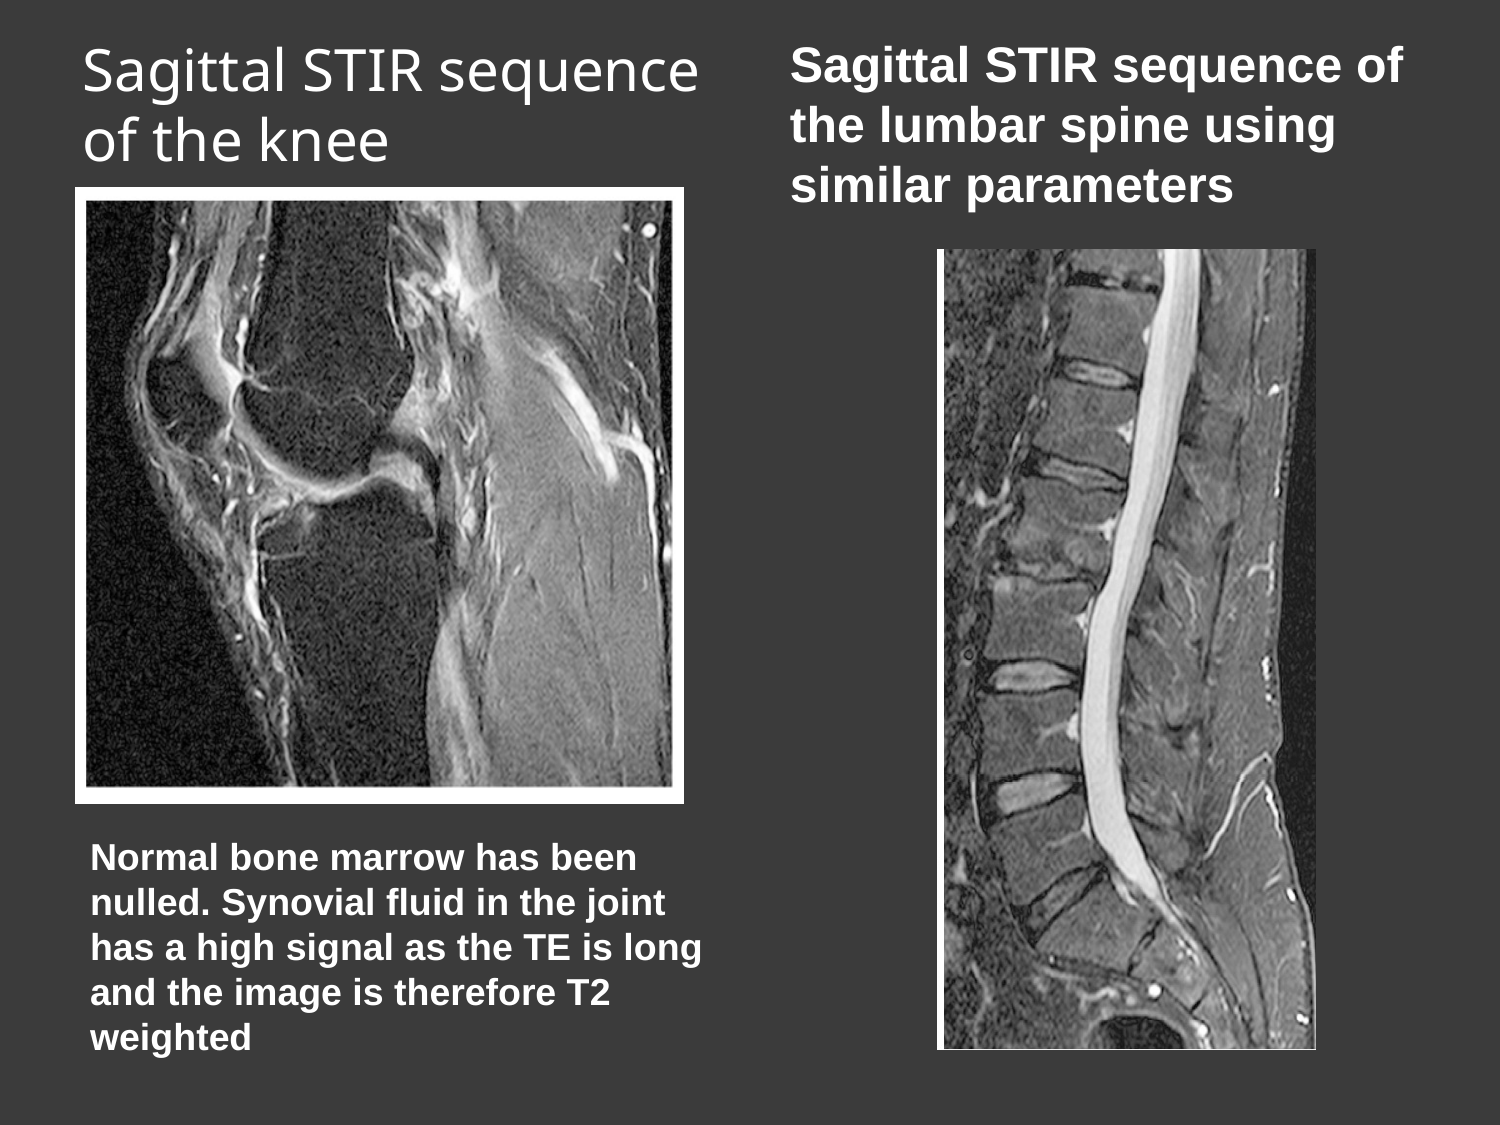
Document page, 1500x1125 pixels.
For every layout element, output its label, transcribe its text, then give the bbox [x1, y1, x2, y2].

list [74, 187, 685, 804]
list Sagittal STIR sequence of the lumbar spine using similar parameters [774, 24, 1439, 263]
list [937, 249, 1316, 1050]
title Sagittal STIR sequence of the knee [74, 44, 763, 163]
list Normal bone marrow has been nulled. Synovial fluid in the joint has a high signal as the TE is long and the image is therefore T2 weighted [74, 824, 738, 976]
